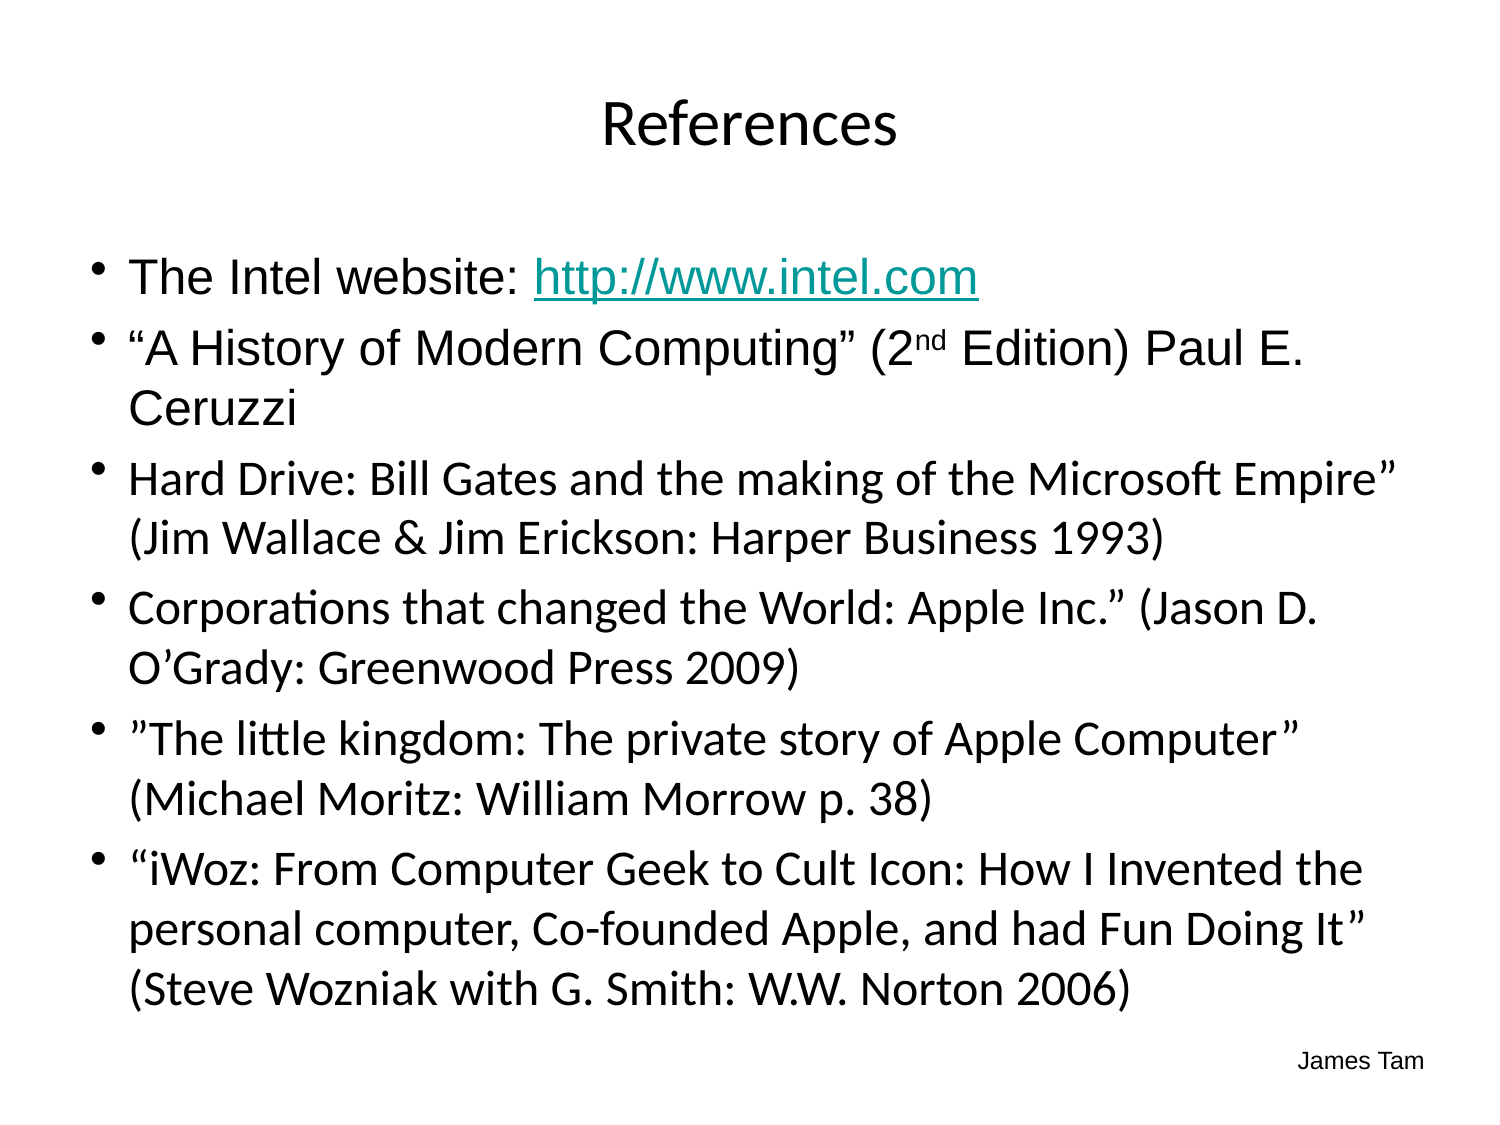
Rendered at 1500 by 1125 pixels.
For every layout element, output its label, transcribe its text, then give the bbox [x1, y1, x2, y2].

title References [75, 50, 1425, 188]
list The Intel website: http://www.intel.com “A History of Modern Computing” (2nd Edition) Paul E. Ceruzzi Hard Drive: Bill Gates and the making of the Microsoft Empire” (Jim Wallace & Jim Erickson: Harper Business 1993) Corporations that changed the World: Apple Inc.” (Jason D. O’Grady: Greenwood Press 2009) ”The little kingdom: The private story of Apple Computer” (Michael Moritz: William Morrow p. 38) “iWoz: From Computer Geek to Cult Icon: How I Invented the personal computer, Co-founded Apple, and had Fun Doing It” (Steve Wozniak with G. Smith: W.W. Norton 2006) [75, 237, 1425, 1038]
